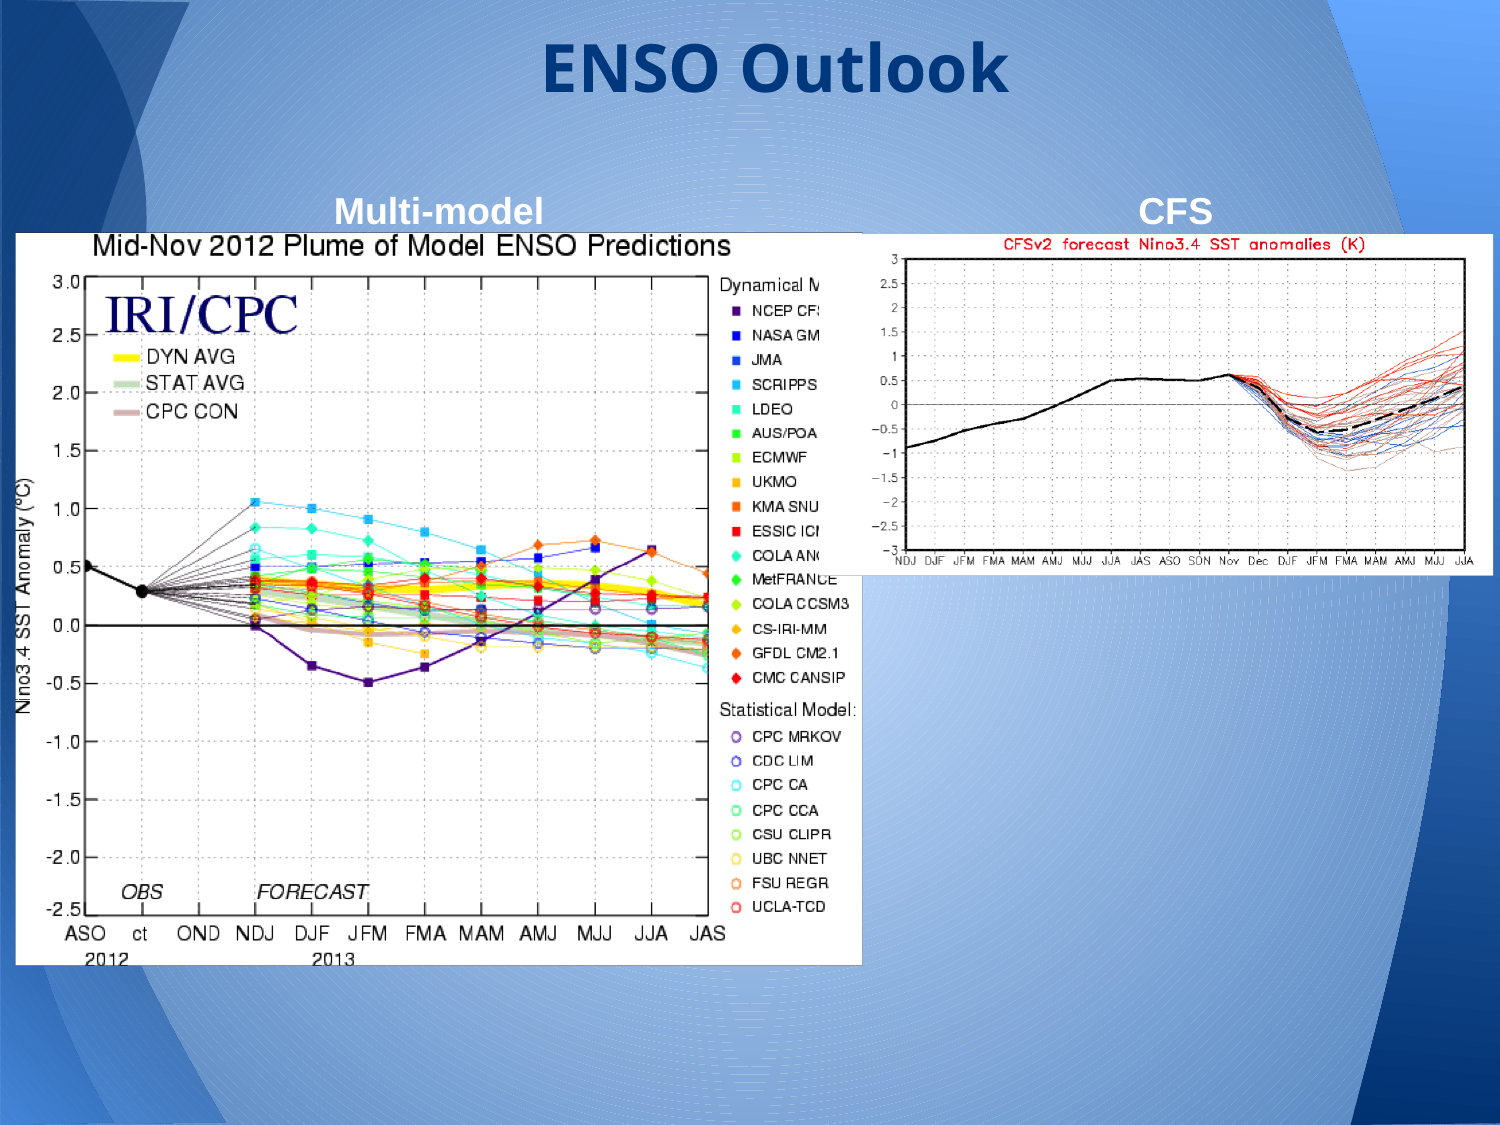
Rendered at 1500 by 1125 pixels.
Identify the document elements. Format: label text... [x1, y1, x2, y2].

text_box Multi-model [285, 172, 593, 248]
text_box [819, 234, 1494, 576]
text_box [15, 232, 863, 966]
text_box CFS [1089, 172, 1262, 248]
title ENSO Outlook [15, 0, 1494, 121]
